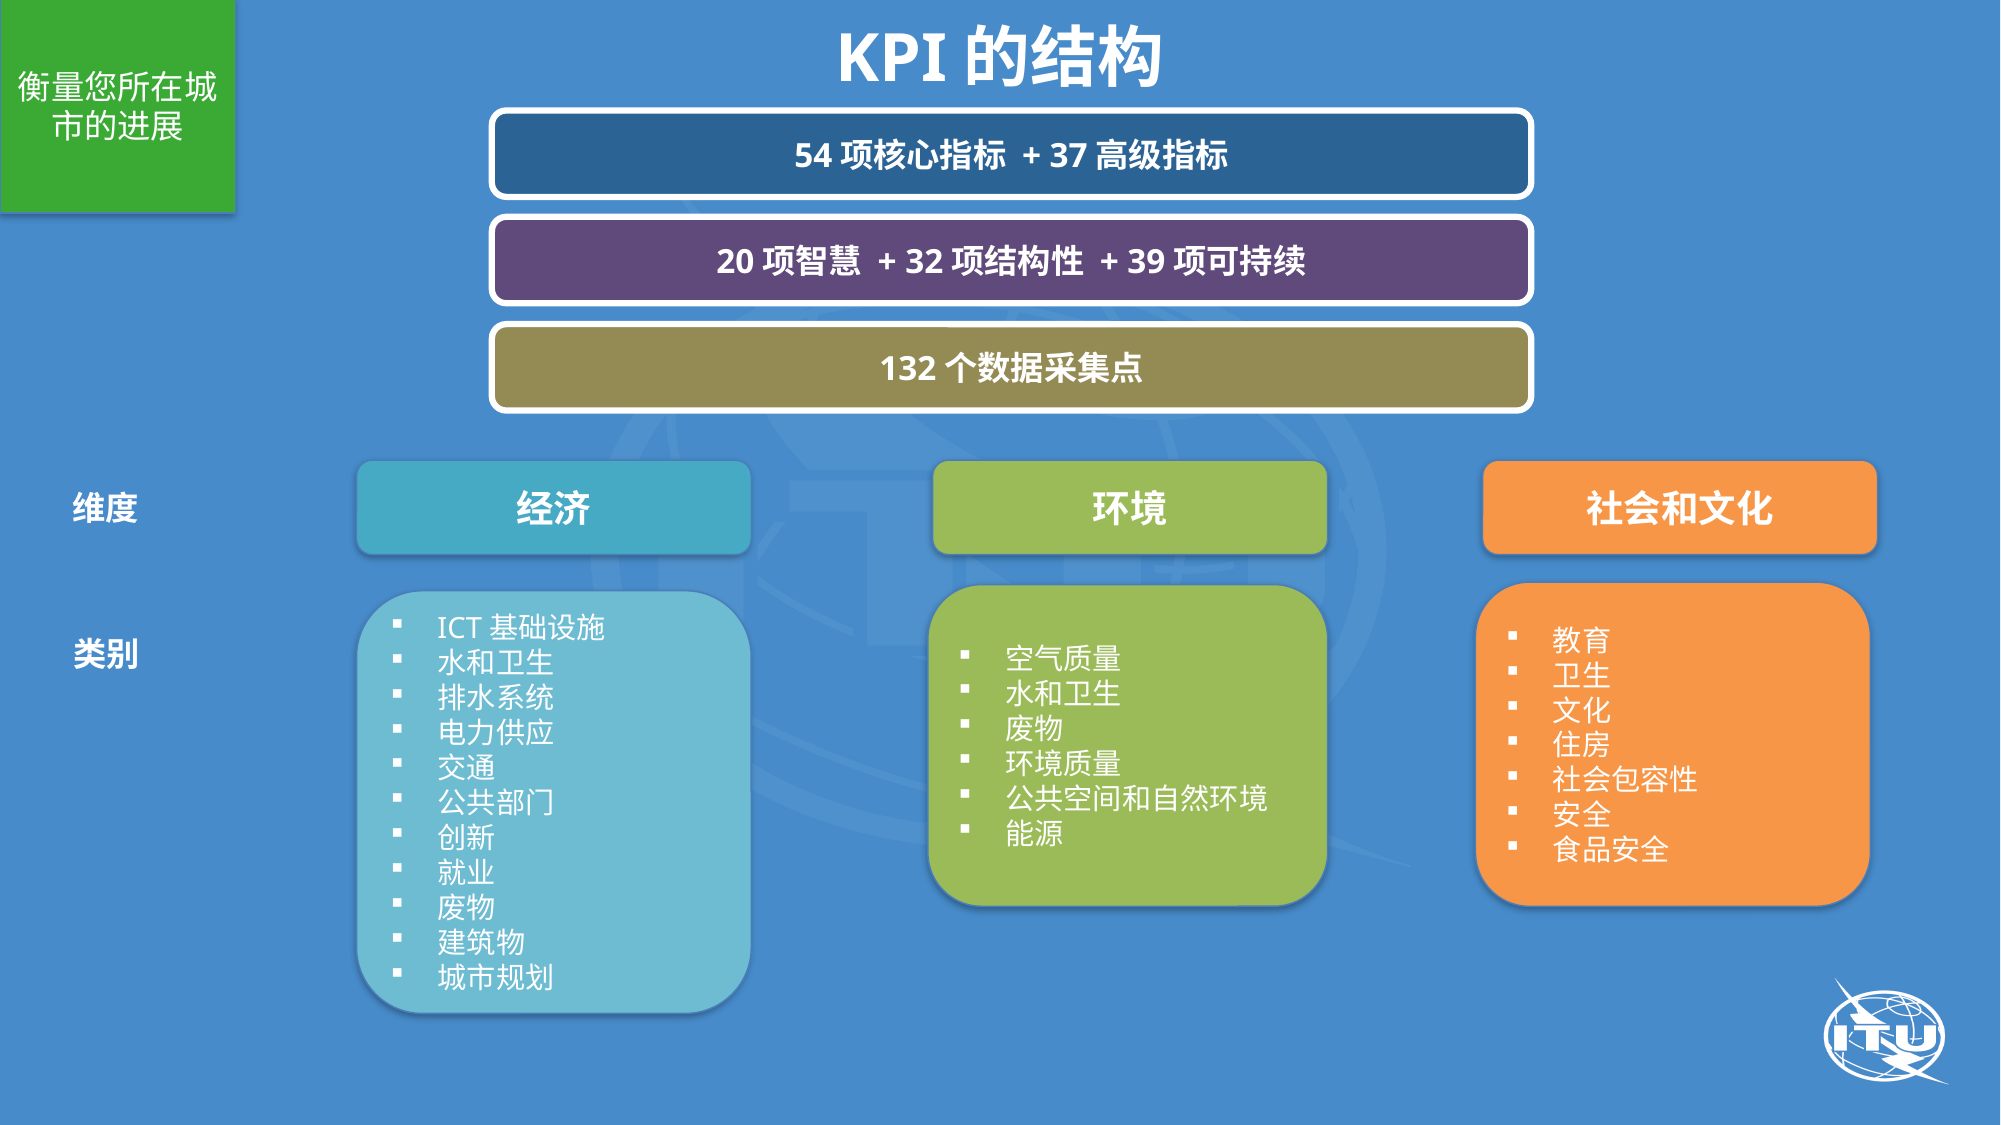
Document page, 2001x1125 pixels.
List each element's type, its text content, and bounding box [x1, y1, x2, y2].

text_box 教育 卫生 文化 住房 社会包容性 安全 食品安全 [1474, 581, 1872, 908]
text_box 类别 [0, 625, 213, 681]
text_box 132个数据采集点 [491, 324, 1532, 411]
text_box 维度 [0, 479, 212, 535]
text_box 20项智慧 + 32项结构性 + 39项可持续 [491, 216, 1532, 304]
title KPI的结构 [240, 4, 1900, 106]
text_box 经济 [355, 459, 753, 556]
text_box 衡量您所在城市的进展 [0, 0, 236, 214]
text_box 空气质量 水和卫生 废物 环境质量 公共空间和自然环境 能源 [927, 583, 1329, 908]
text_box ICT基础设施 水和卫生 排水系统 电力供应 交通 公共部门 创新 就业 废物 建筑物 城市规划 [355, 589, 753, 1015]
text_box 社会和文化 [1481, 459, 1879, 556]
text_box 54项核心指标 + 37高级指标 [491, 110, 1532, 197]
picture [0, 0, 2001, 1125]
text_box 环境 [931, 459, 1329, 556]
